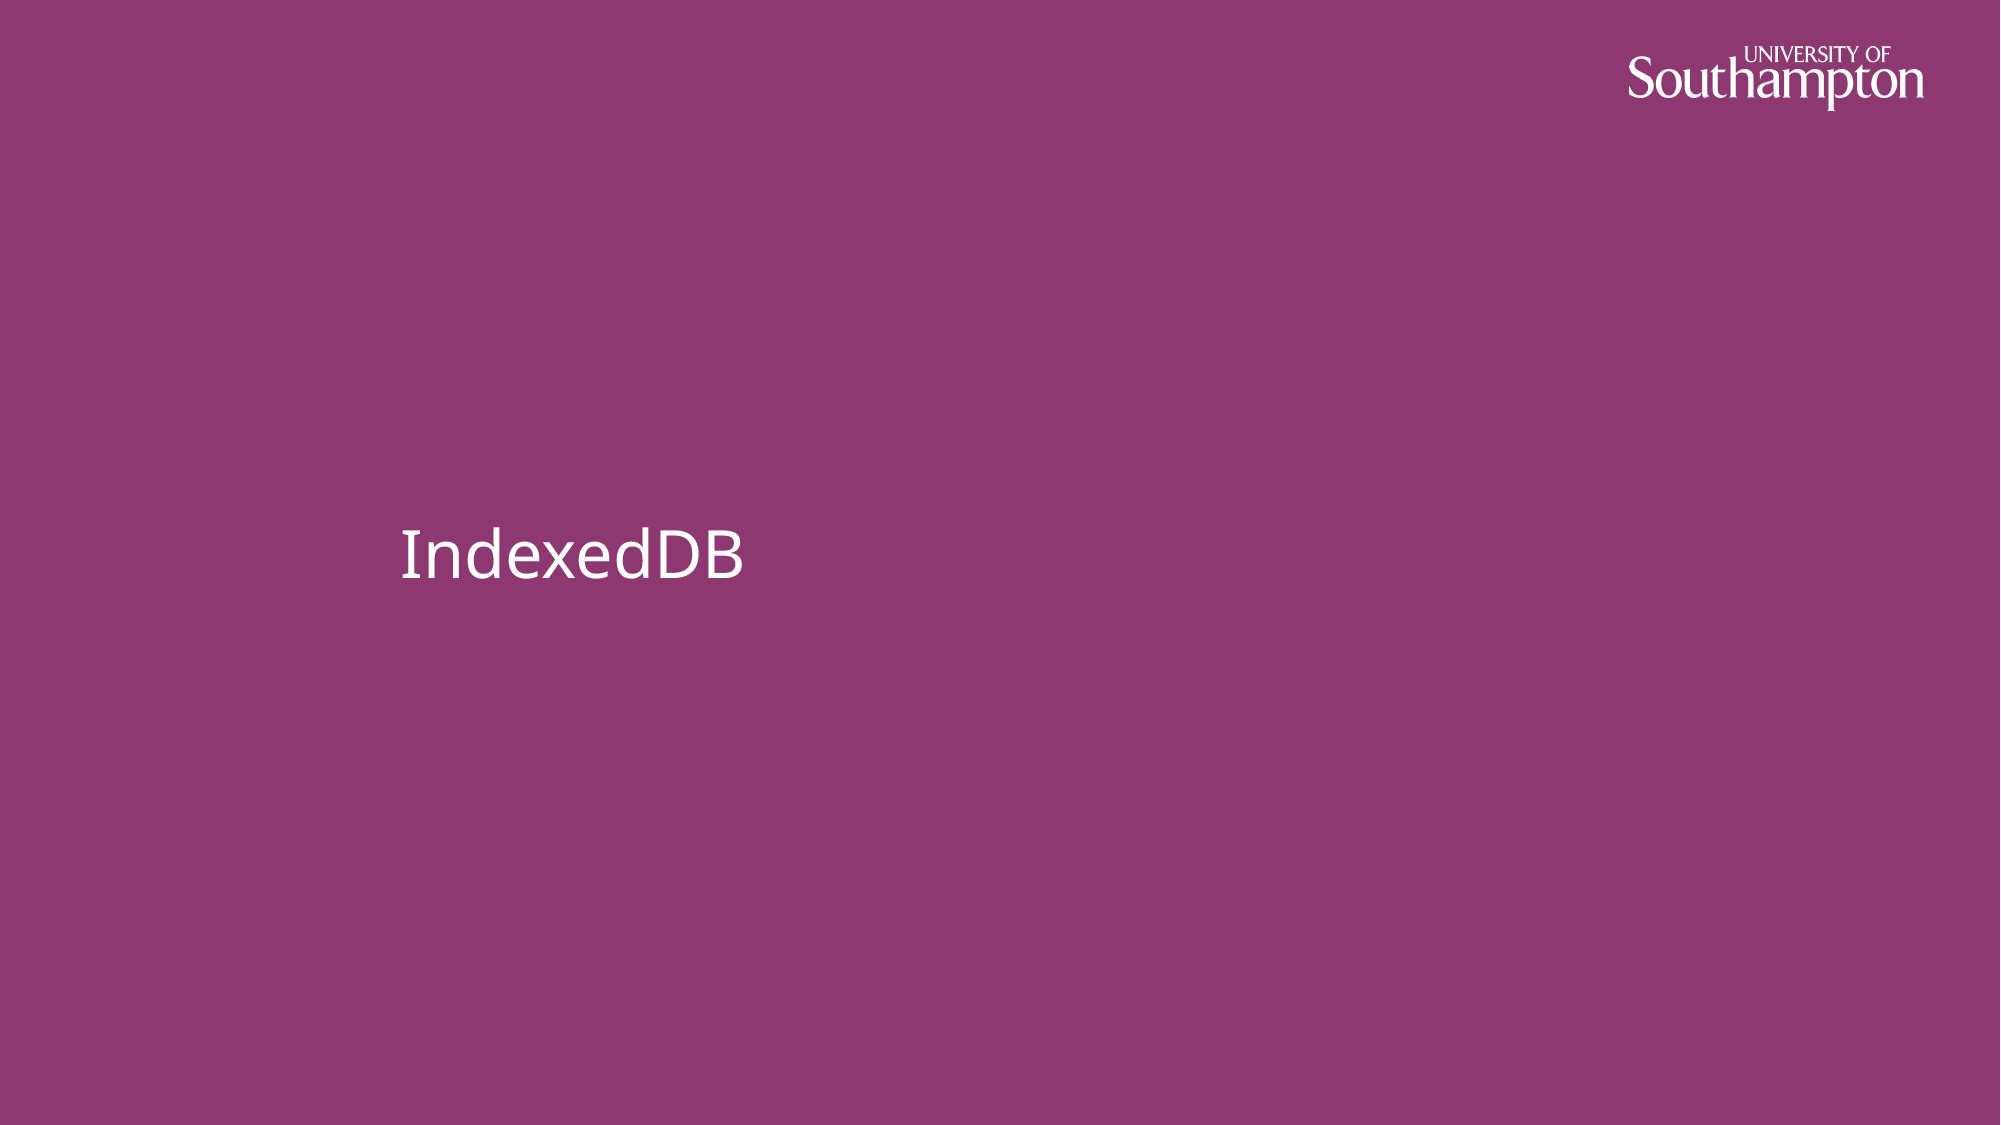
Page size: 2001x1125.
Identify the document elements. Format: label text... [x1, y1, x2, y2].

picture [1629, 46, 1924, 111]
title IndexedDB [385, 350, 1615, 764]
